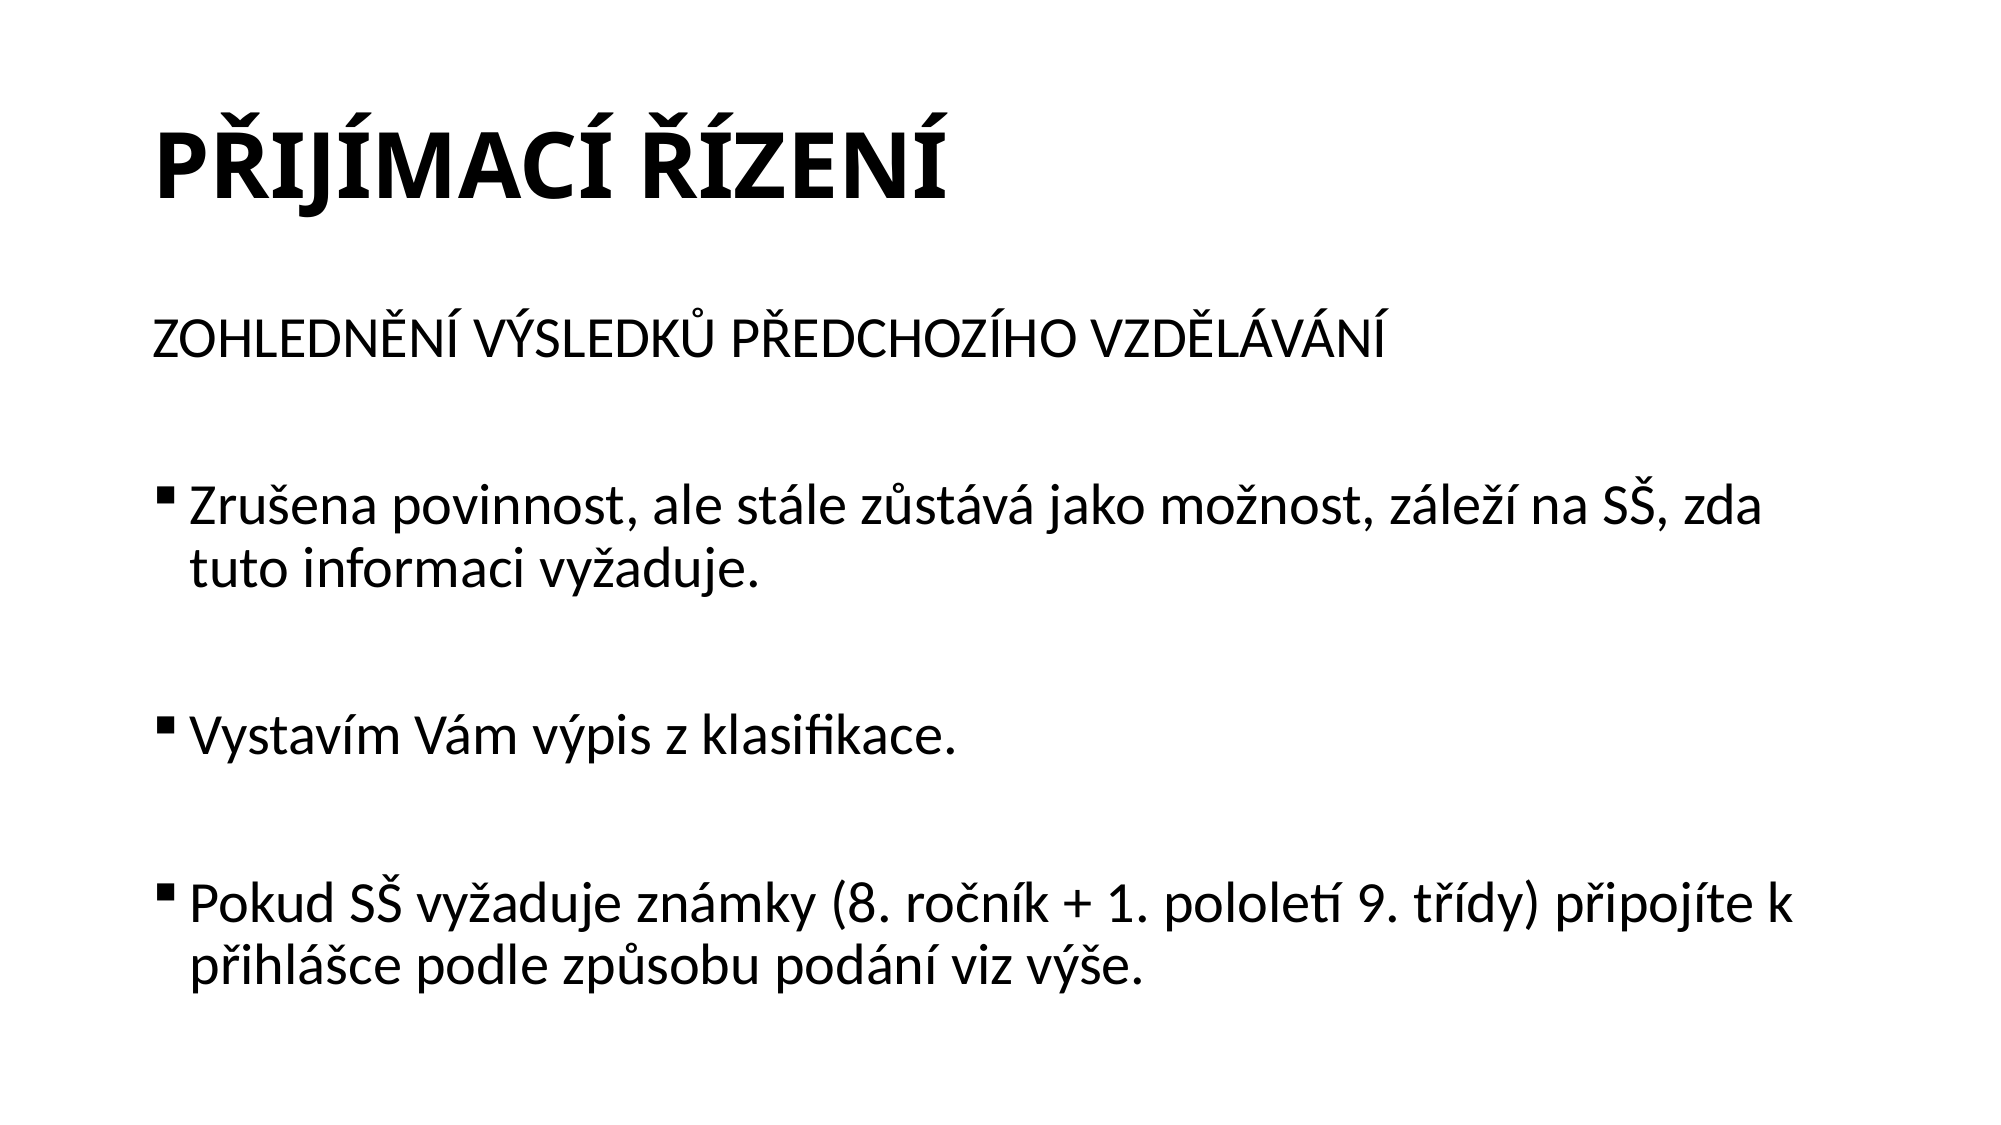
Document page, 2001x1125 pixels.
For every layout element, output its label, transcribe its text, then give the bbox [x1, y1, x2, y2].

title PŘIJÍMACÍ ŘÍZENÍ [137, 59, 1863, 278]
list ZOHLEDNĚNÍ VÝSLEDKŮ PŘEDCHOZÍHO VZDĚLÁVÁNÍ Zrušena povinnost, ale stále zůstává jako možnost, záleží na SŠ, zda tuto informaci vyžaduje. Vystavím Vám výpis z klasifikace. Pokud SŠ vyžaduje známky (8. ročník + 1. pololetí 9. třídy) připojíte k přihlášce podle způsobu podání viz výše. [137, 299, 1863, 1014]
